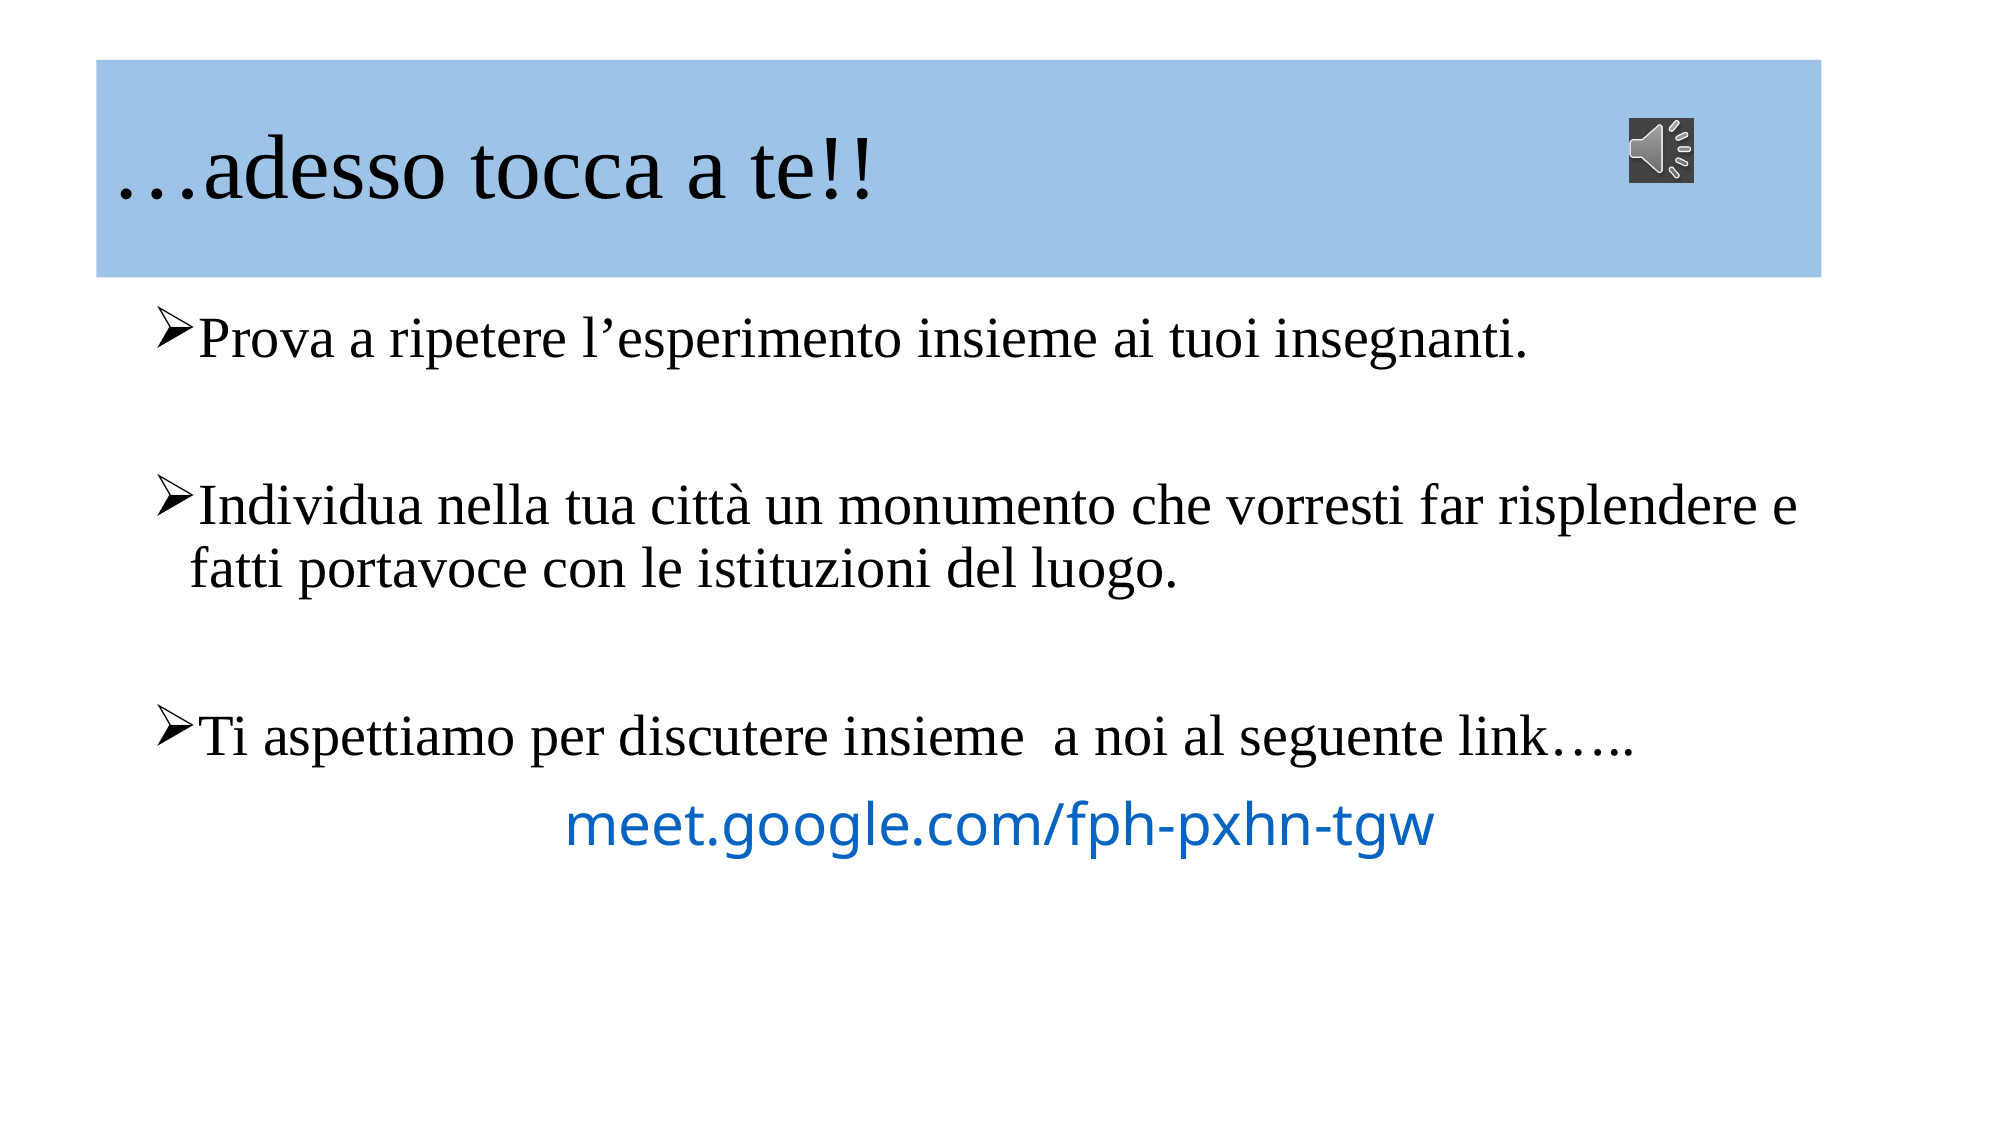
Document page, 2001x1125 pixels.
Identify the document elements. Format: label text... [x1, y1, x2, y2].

title …adesso tocca a te!! [96, 59, 1822, 278]
list Prova a ripetere l’esperimento insieme ai tuoi insegnanti. Individua nella tua città un monumento che vorresti far risplendere e fatti portavoce con le istituzioni del luogo. Ti aspettiamo per discutere insieme a noi al seguente link….. meet.google.com/fph-pxhn-tgw [137, 299, 1863, 1014]
picture [1628, 117, 1695, 185]
